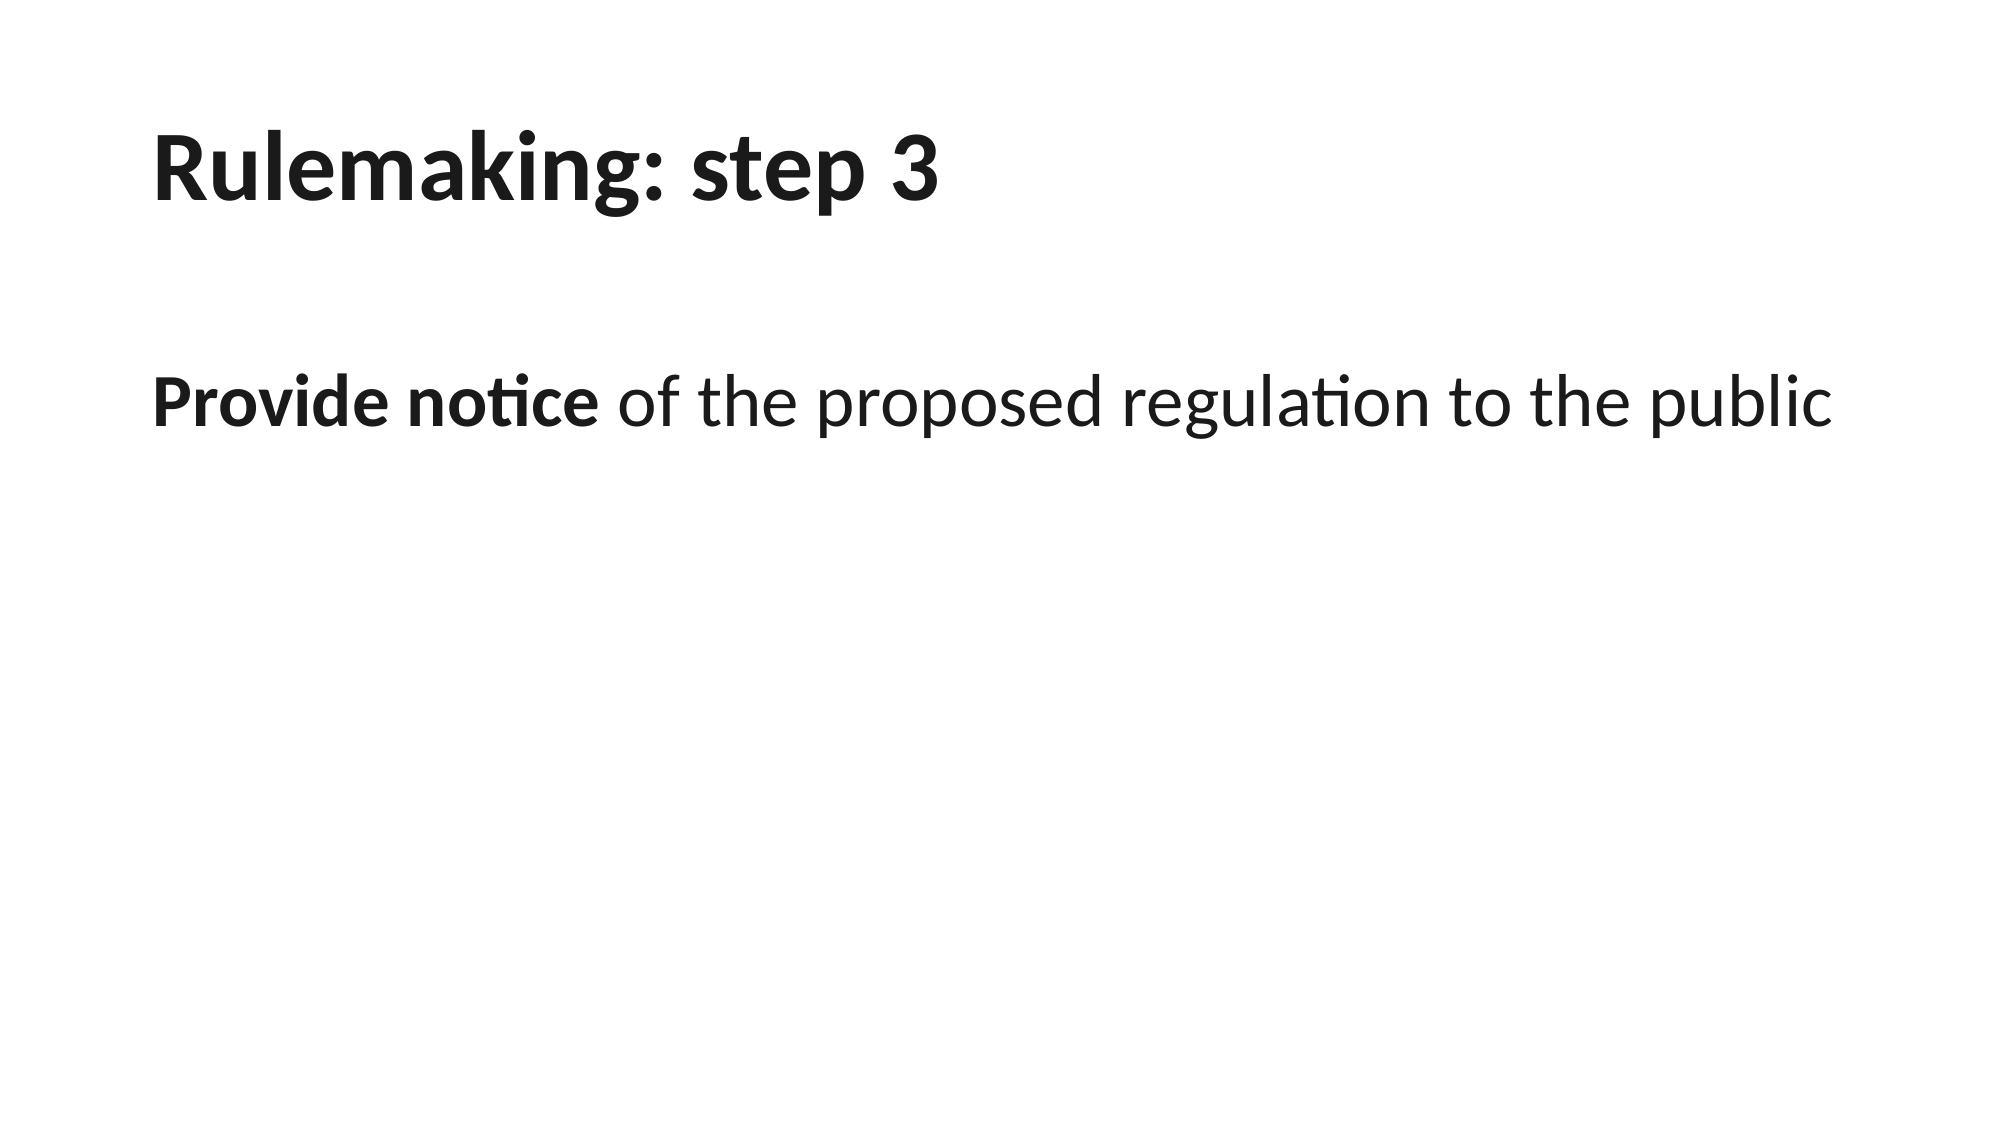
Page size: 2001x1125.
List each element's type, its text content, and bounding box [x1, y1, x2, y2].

list Provide notice of the proposed regulation to the public [137, 299, 1863, 1014]
title Rulemaking: step 3 [137, 59, 1863, 278]
